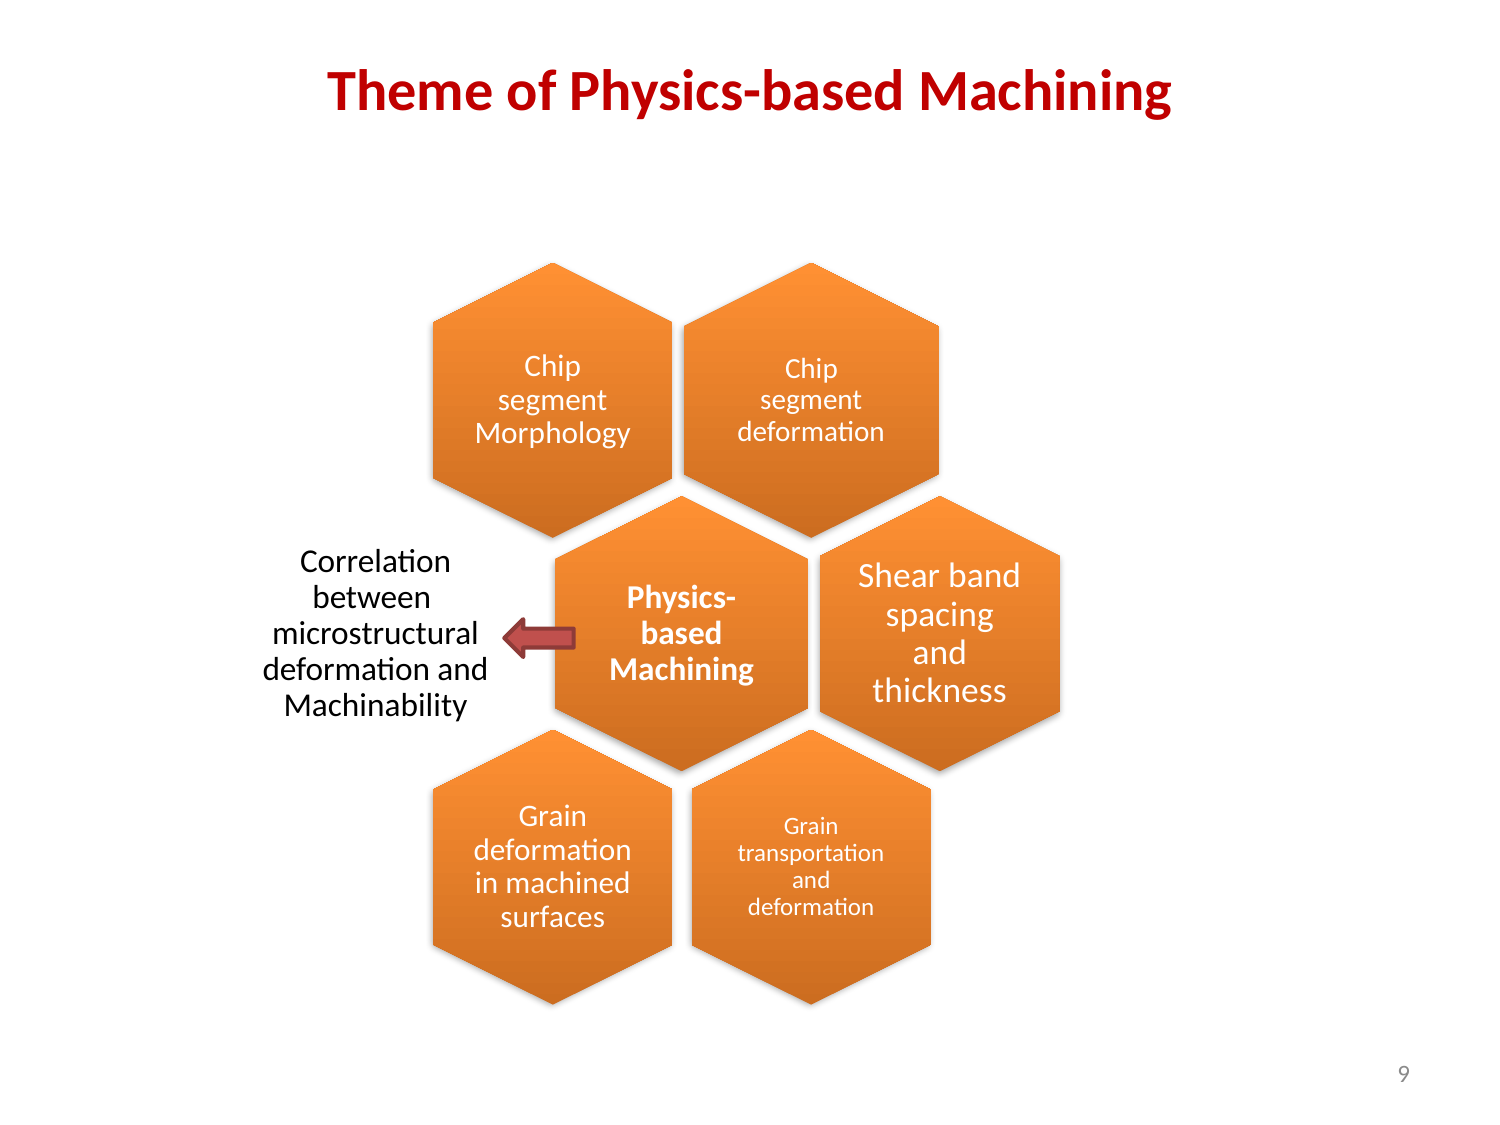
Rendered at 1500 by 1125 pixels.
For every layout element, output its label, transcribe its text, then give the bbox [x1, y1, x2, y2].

title Theme of Physics-based Machining [307, 45, 1193, 248]
slide_number 9 [1074, 1042, 1425, 1103]
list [74, 262, 1426, 1006]
